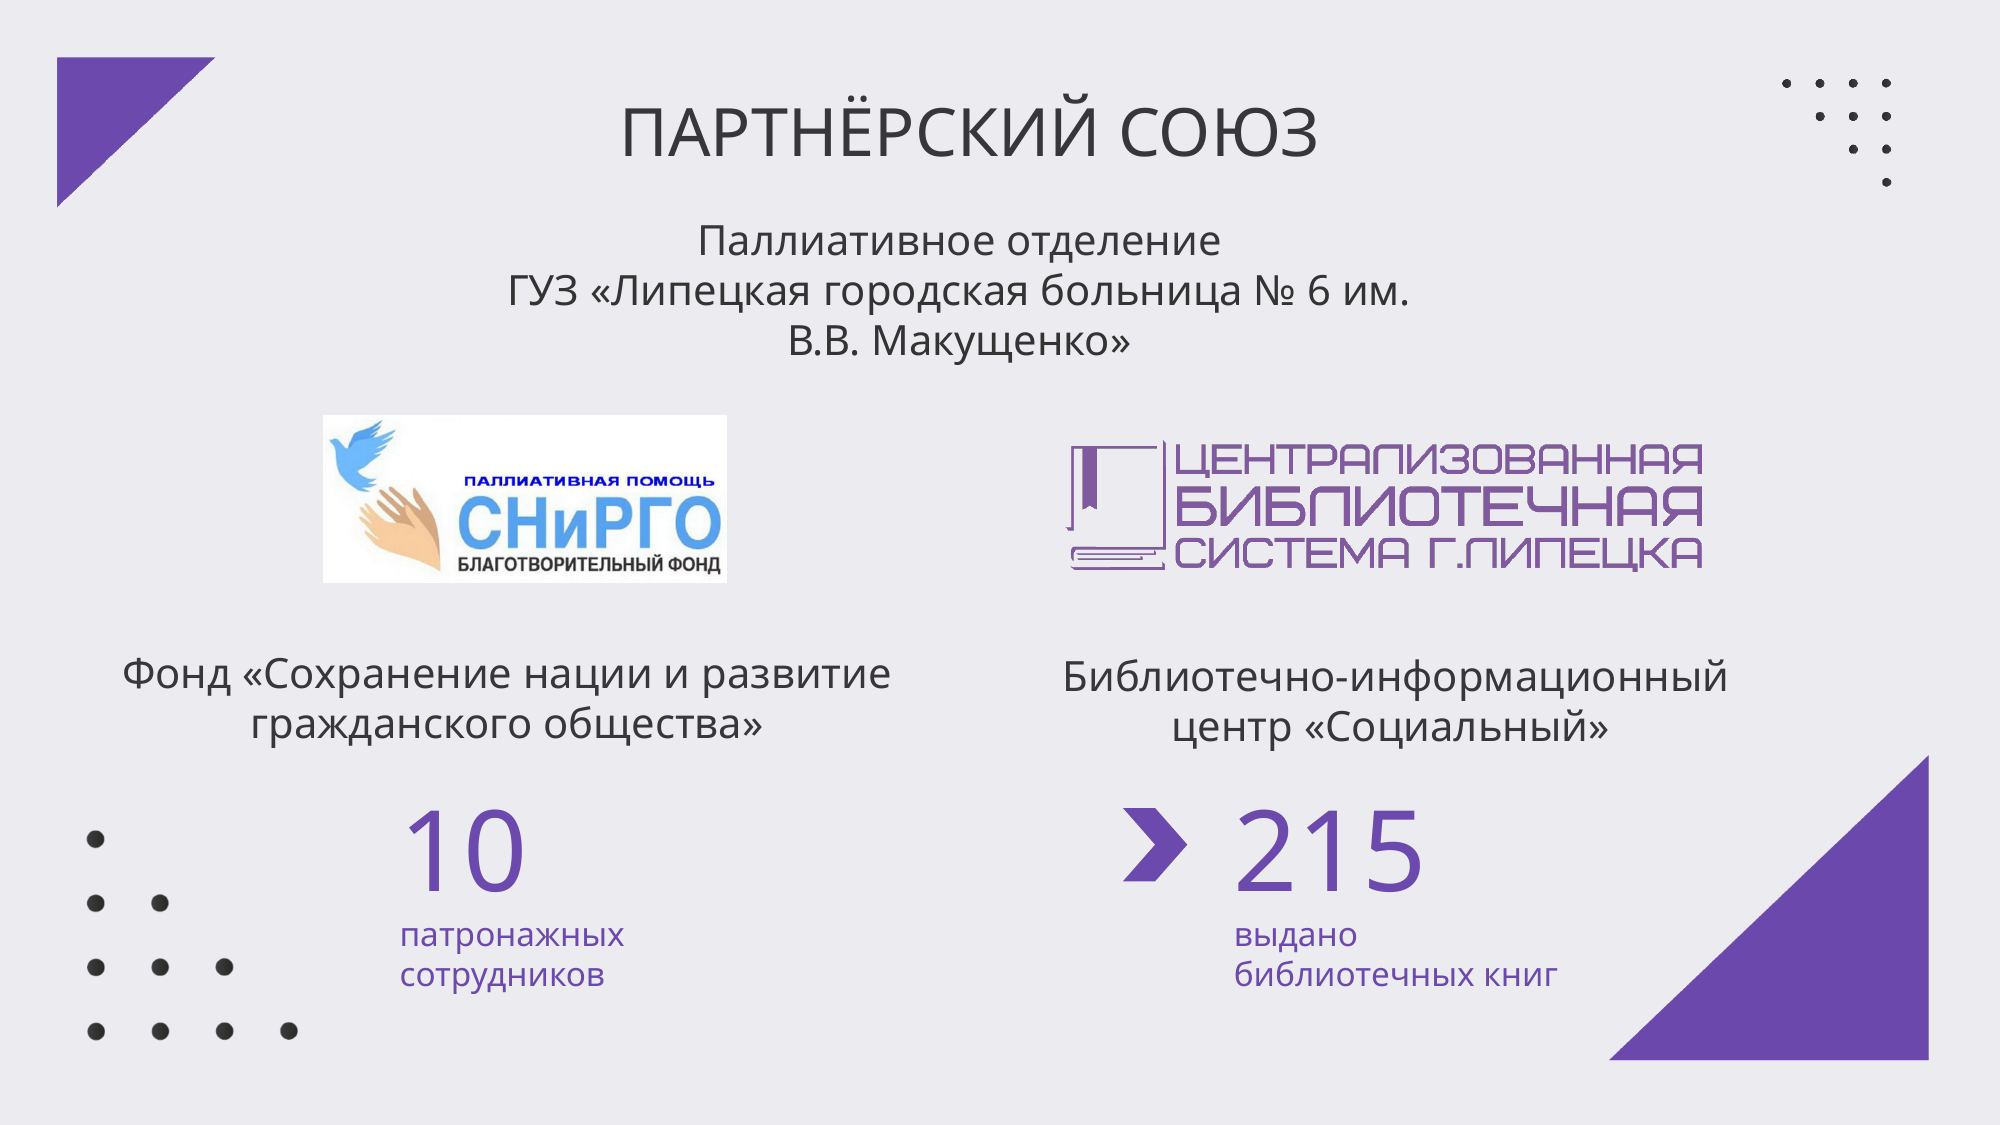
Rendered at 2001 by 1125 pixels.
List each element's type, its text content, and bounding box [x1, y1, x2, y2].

picture [323, 415, 727, 583]
text_box 215 выдано библиотечных книг [1218, 771, 1566, 1001]
picture [22, 798, 336, 1107]
text_box ПАРТНЁРСКИЙ СОЮЗ [410, 82, 1529, 178]
picture [1566, 732, 1958, 1087]
picture [1065, 440, 1702, 572]
text_box Библиотечно-информационный центр «Социальный» [999, 642, 1793, 758]
text_box [1120, 807, 1189, 883]
text_box Паллиативное отделение ГУЗ «Липецкая городская больница № 6 им. В.В. Макущенко» [451, 206, 1467, 372]
text_box Фонд «Сохранение нации и развитие гражданского общества» [77, 639, 938, 755]
picture [1762, 44, 1924, 203]
picture [42, 44, 235, 218]
text_box 10 патронажных сотрудников [384, 771, 746, 1001]
